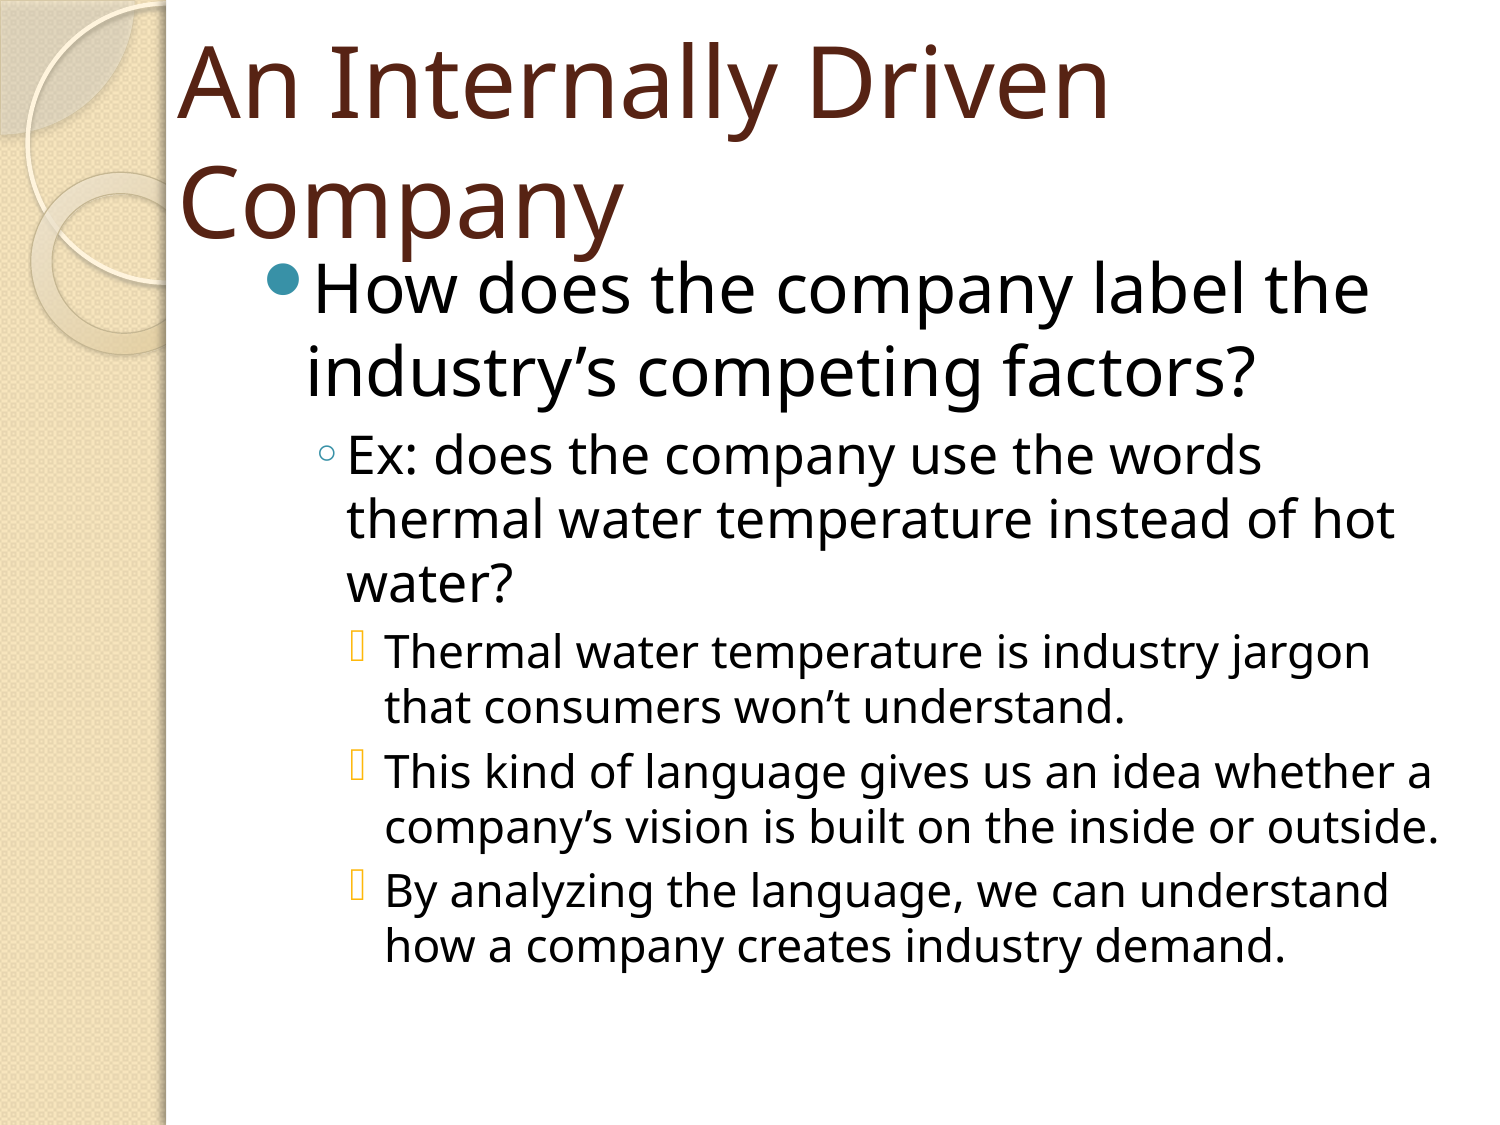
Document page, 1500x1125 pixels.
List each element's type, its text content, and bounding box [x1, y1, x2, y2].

title An Internally Driven Company [162, 45, 1466, 233]
list How does the company label the industry’s competing factors? Ex: does the company use the words thermal water temperature instead of hot water? Thermal water temperature is industry jargon that consumers won’t understand. This kind of language gives us an idea whether a company’s vision is built on the inside or outside. By analyzing the language, we can understand how a company creates industry demand. [235, 237, 1466, 1025]
